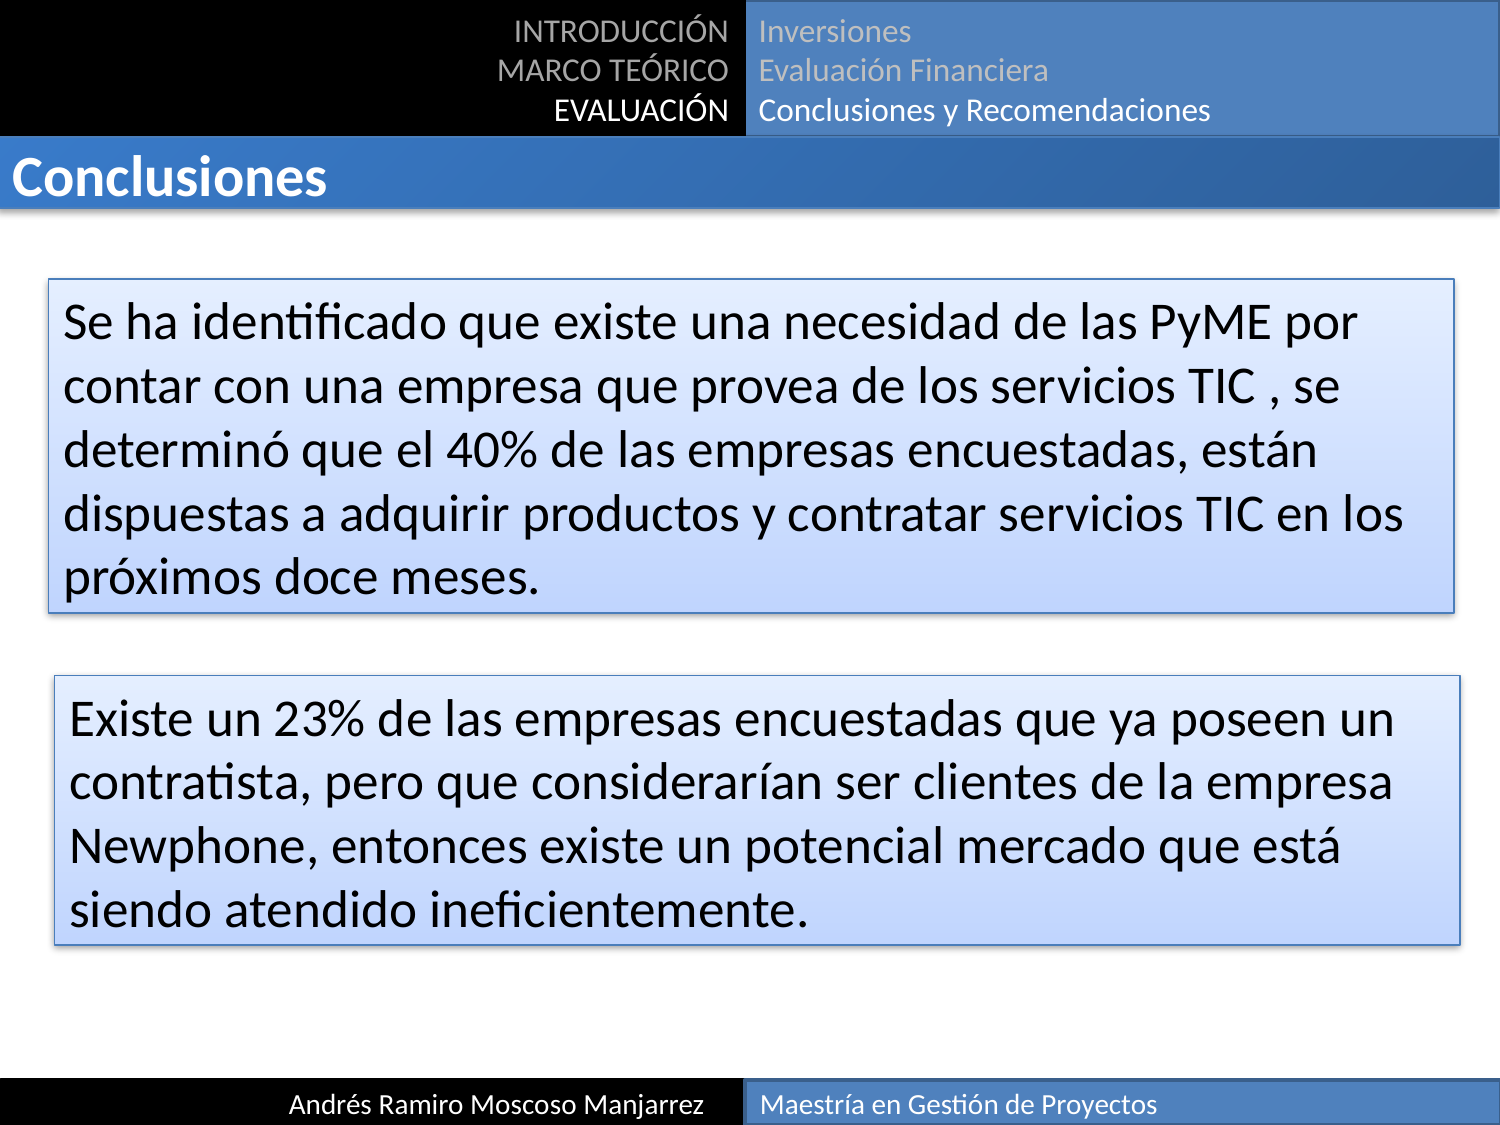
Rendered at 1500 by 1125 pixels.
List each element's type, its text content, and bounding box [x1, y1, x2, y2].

text_box Andrés Ramiro Moscoso Manjarrez [0, 1078, 743, 1125]
text_box Se ha identificado que existe una necesidad de las PyME por contar con una empresa que provea de los servicios TIC , se determinó que el 40% de las empresas encuestadas, están dispuestas a adquirir productos y contratar servicios TIC en los próximos doce meses. [48, 278, 1455, 614]
text_box INTRODUCCIÓN MARCO TEÓRICO EVALUACIÓN [0, 0, 746, 135]
text_box Maestría en Gestión de Proyectos [743, 1078, 1500, 1125]
text_box Existe un 23% de las empresas encuestadas que ya poseen un contratista, pero que considerarían ser clientes de la empresa Newphone, entonces existe un potencial mercado que está siendo atendido ineficientemente. [54, 675, 1461, 946]
text_box Inversiones Evaluación Financiera Conclusiones y Recomendaciones [746, 0, 1500, 136]
text_box Conclusiones [0, 136, 1500, 209]
